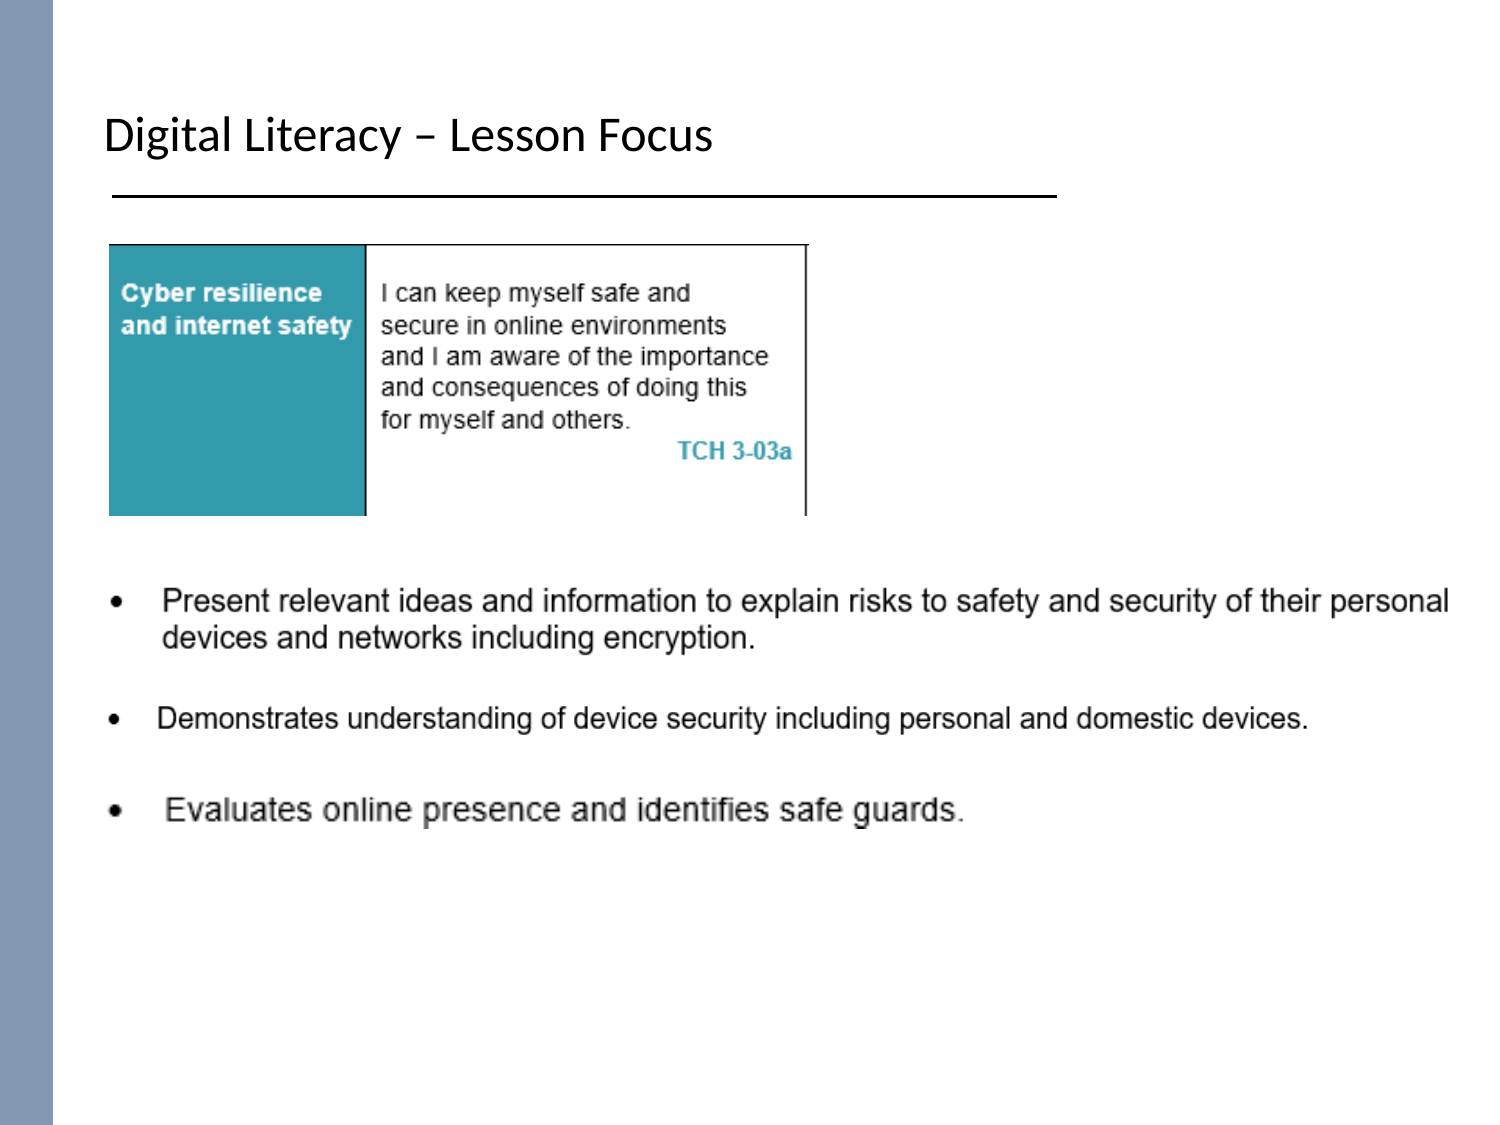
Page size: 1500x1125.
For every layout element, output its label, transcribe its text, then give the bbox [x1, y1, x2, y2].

picture [107, 585, 1465, 660]
list Digital Literacy – Lesson Focus [88, 100, 1500, 858]
picture [106, 791, 982, 829]
picture [106, 699, 1342, 747]
picture [109, 244, 809, 516]
